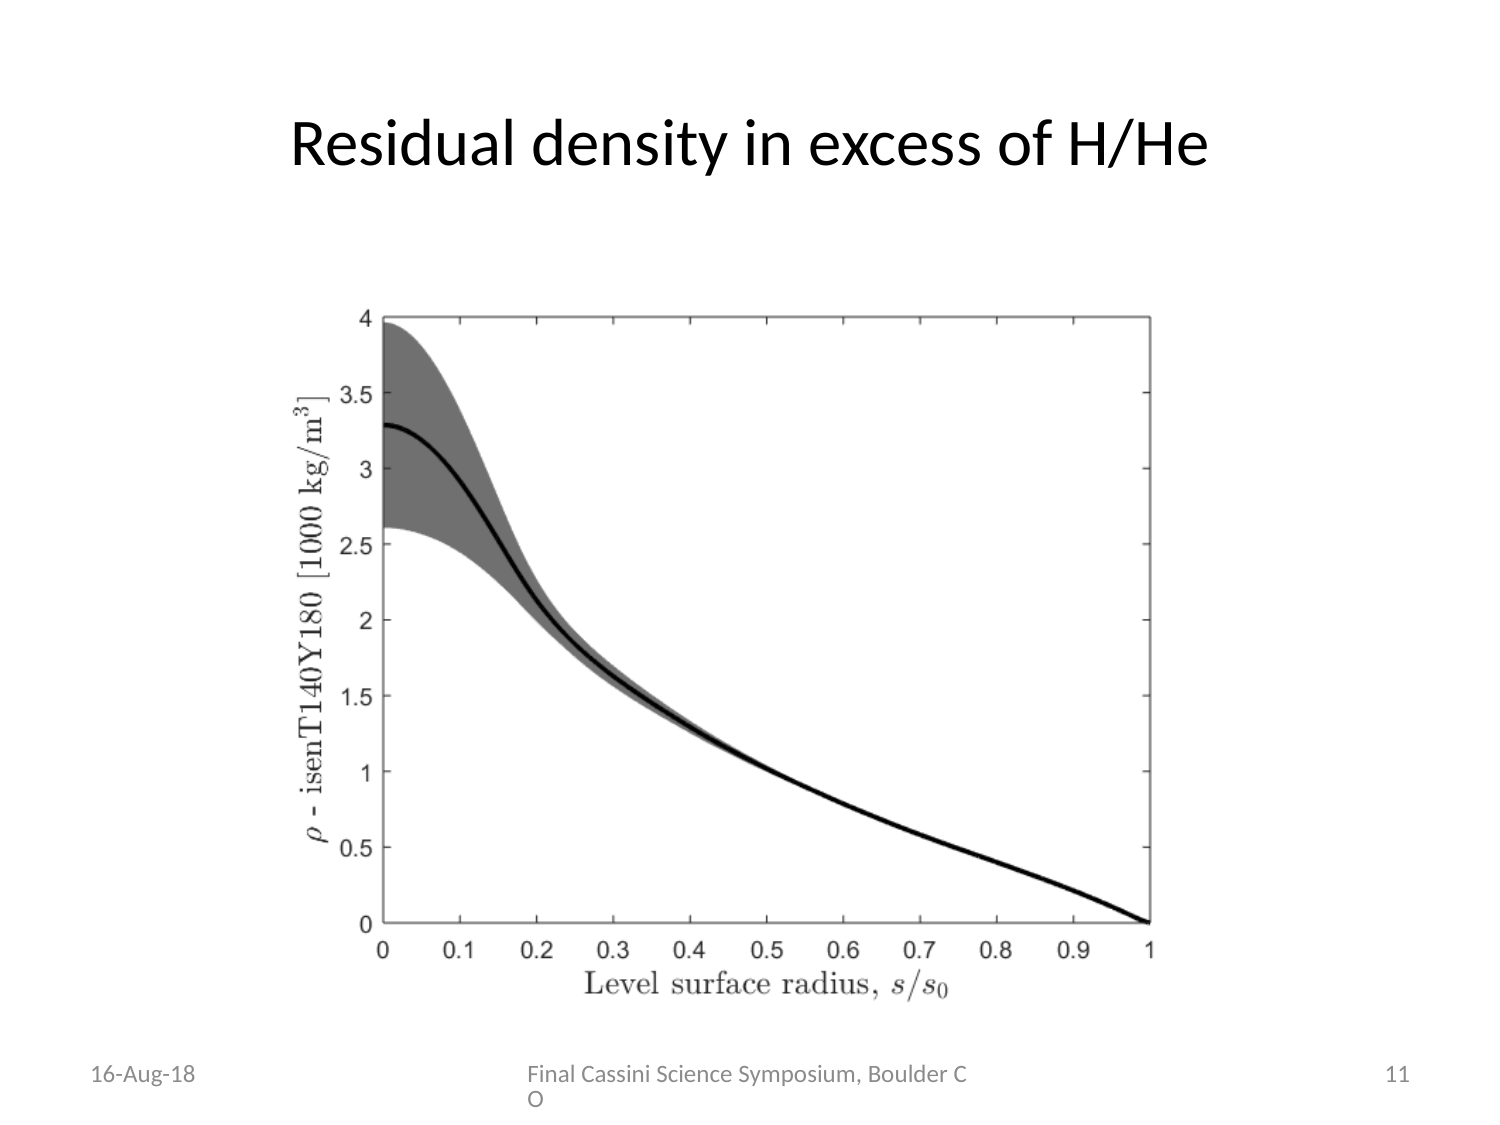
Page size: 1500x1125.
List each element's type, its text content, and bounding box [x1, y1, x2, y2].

footer Final Cassini Science Symposium, Boulder CO [512, 1042, 988, 1103]
slide_number 11 [1074, 1042, 1425, 1103]
title Residual density in excess of H/He [75, 45, 1425, 233]
slide_number 16-Aug-18 [75, 1042, 425, 1103]
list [255, 262, 1245, 1006]
